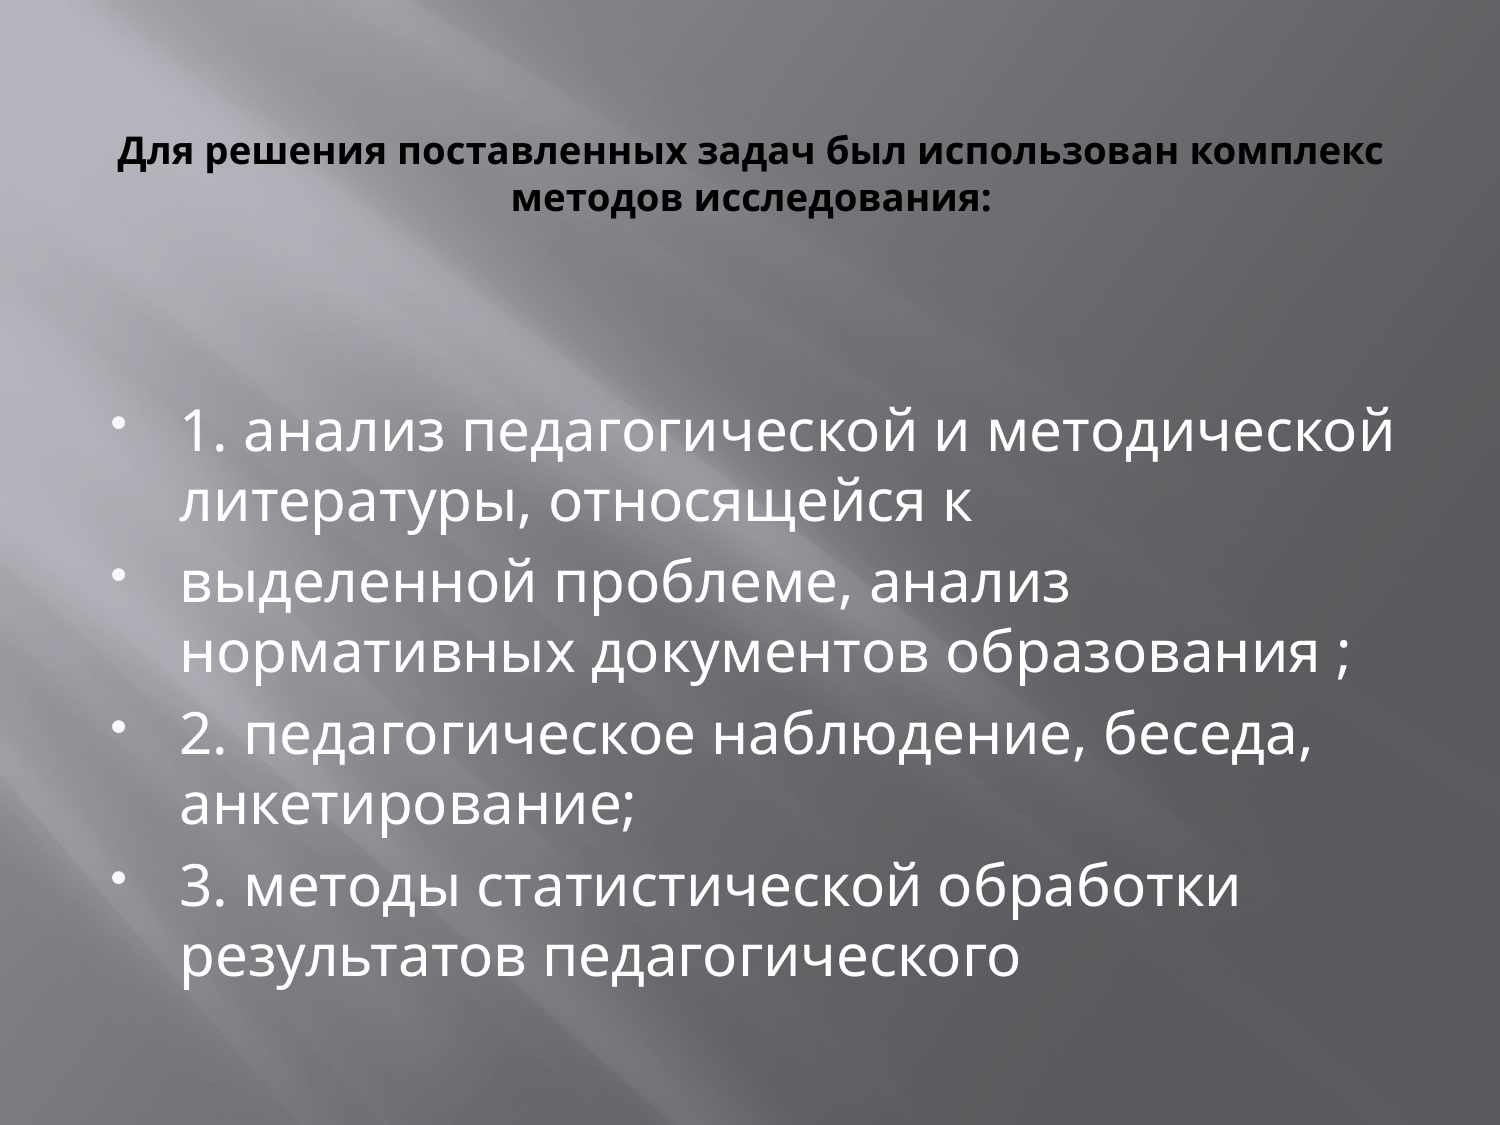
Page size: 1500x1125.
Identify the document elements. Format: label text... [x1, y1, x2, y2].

title Для решения поставленных задач был использован комплекс методов исследования: [76, 101, 1427, 290]
list 1. анализ педагогической и методической литературы, относящейся к выделенной проблеме, анализ нормативных документов образования ; 2. педагогическое наблюдение, беседа, анкетирование; 3. методы статистической обработки результатов педагогического [75, 385, 1425, 1035]
